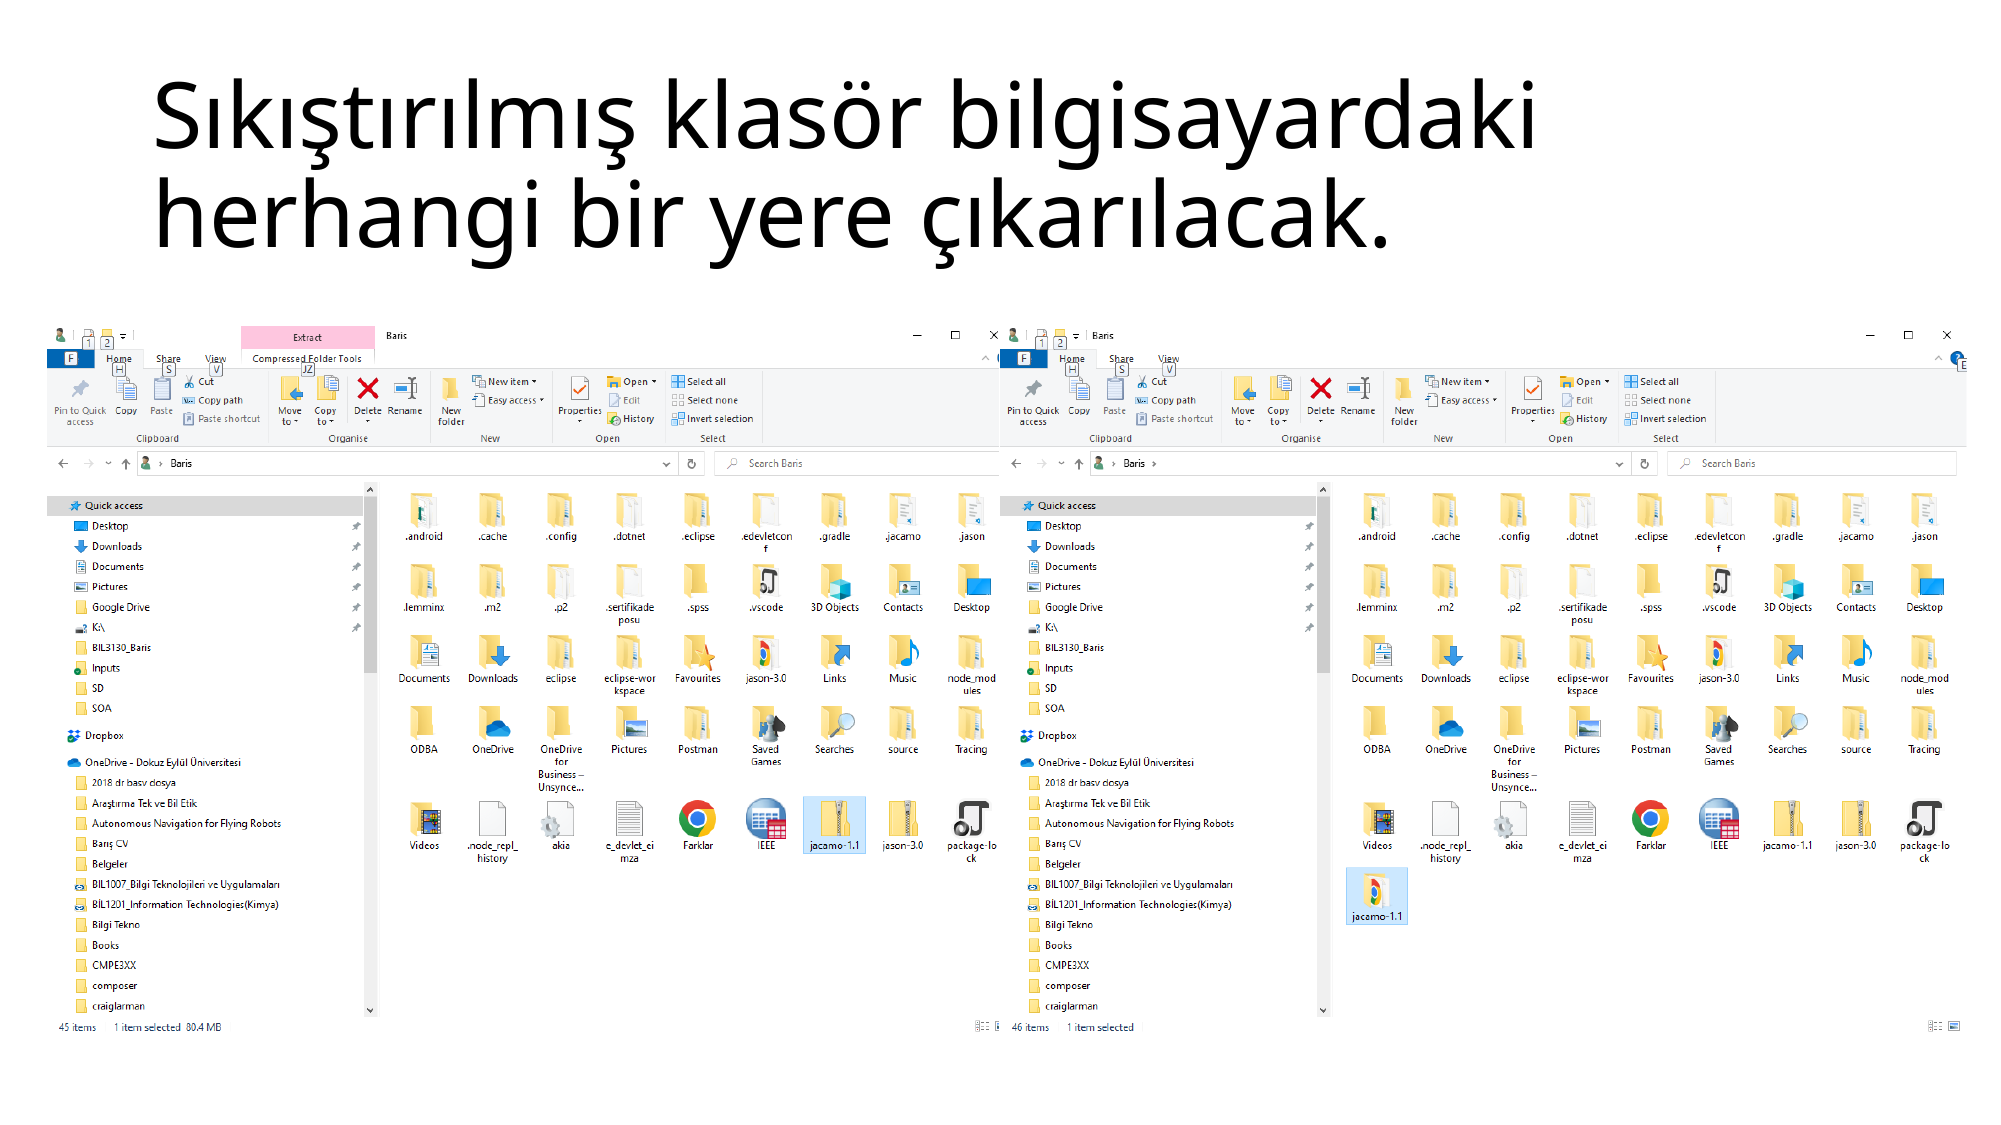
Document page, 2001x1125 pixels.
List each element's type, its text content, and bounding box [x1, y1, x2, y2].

picture [999, 322, 1967, 1037]
title Sıkıştırılmış klasör bilgisayardaki herhangi bir yere çıkarılacak. [137, 59, 1863, 278]
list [46, 322, 999, 1037]
